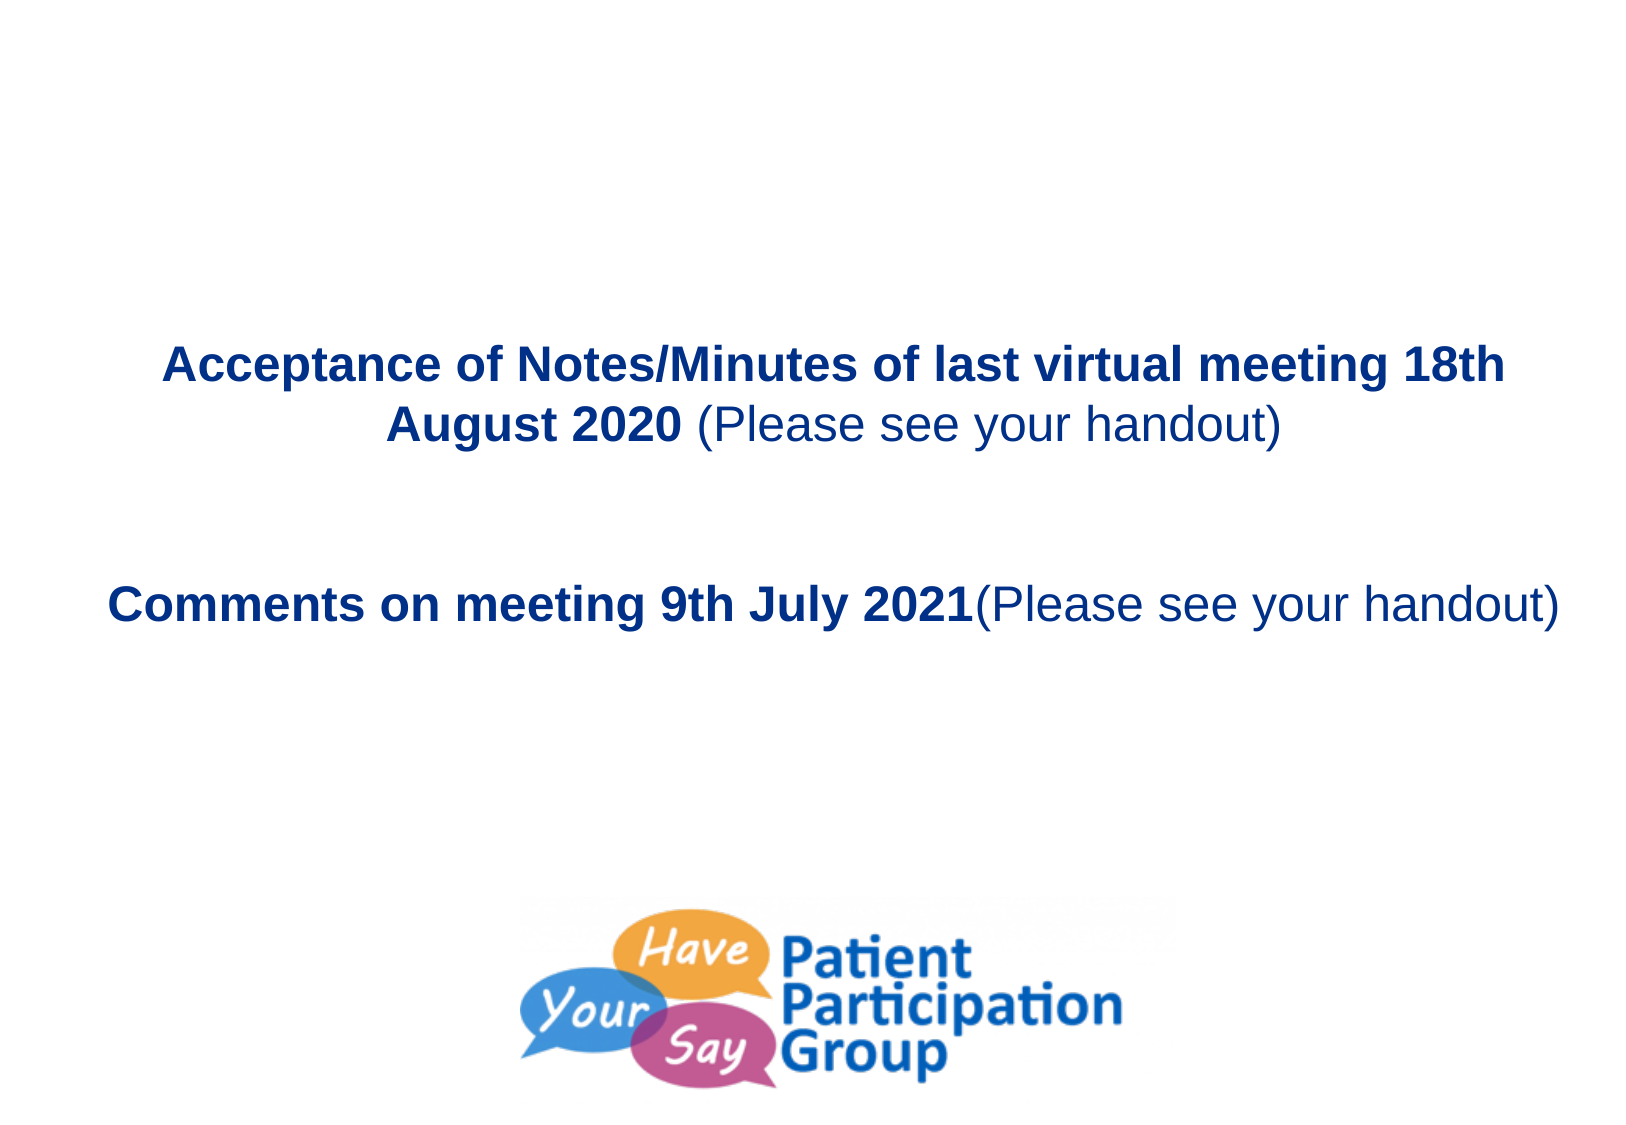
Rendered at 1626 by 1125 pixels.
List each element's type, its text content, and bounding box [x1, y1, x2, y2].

picture [520, 897, 1176, 1107]
text_box Acceptance of Notes/Minutes of last virtual meeting 18th August 2020 (Please see your handout) Comments on meeting 9th July 2021(Please see your handout) [79, 323, 1590, 699]
